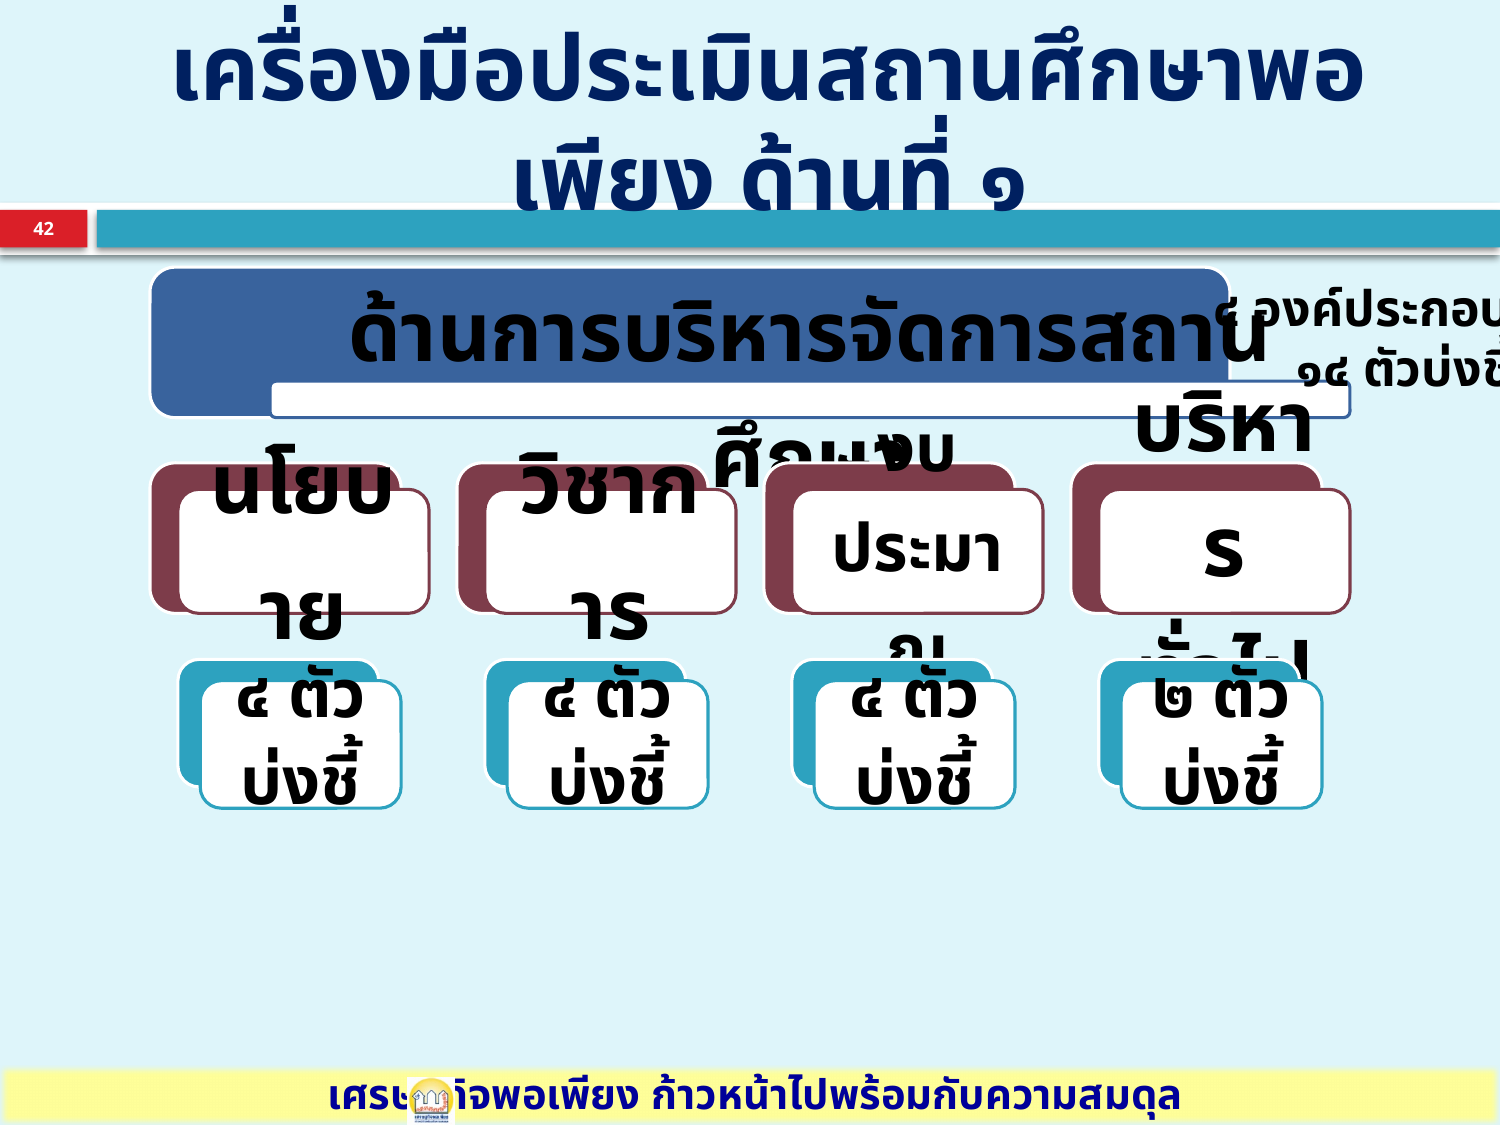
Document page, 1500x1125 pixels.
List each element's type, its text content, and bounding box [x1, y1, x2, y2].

picture [407, 1077, 455, 1125]
slide_number 42 [0, 208, 88, 249]
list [0, 266, 1500, 1005]
title เครื่องมือประเมินสถานศึกษาพอเพียง ด้านที่ ๑ [100, 37, 1439, 201]
